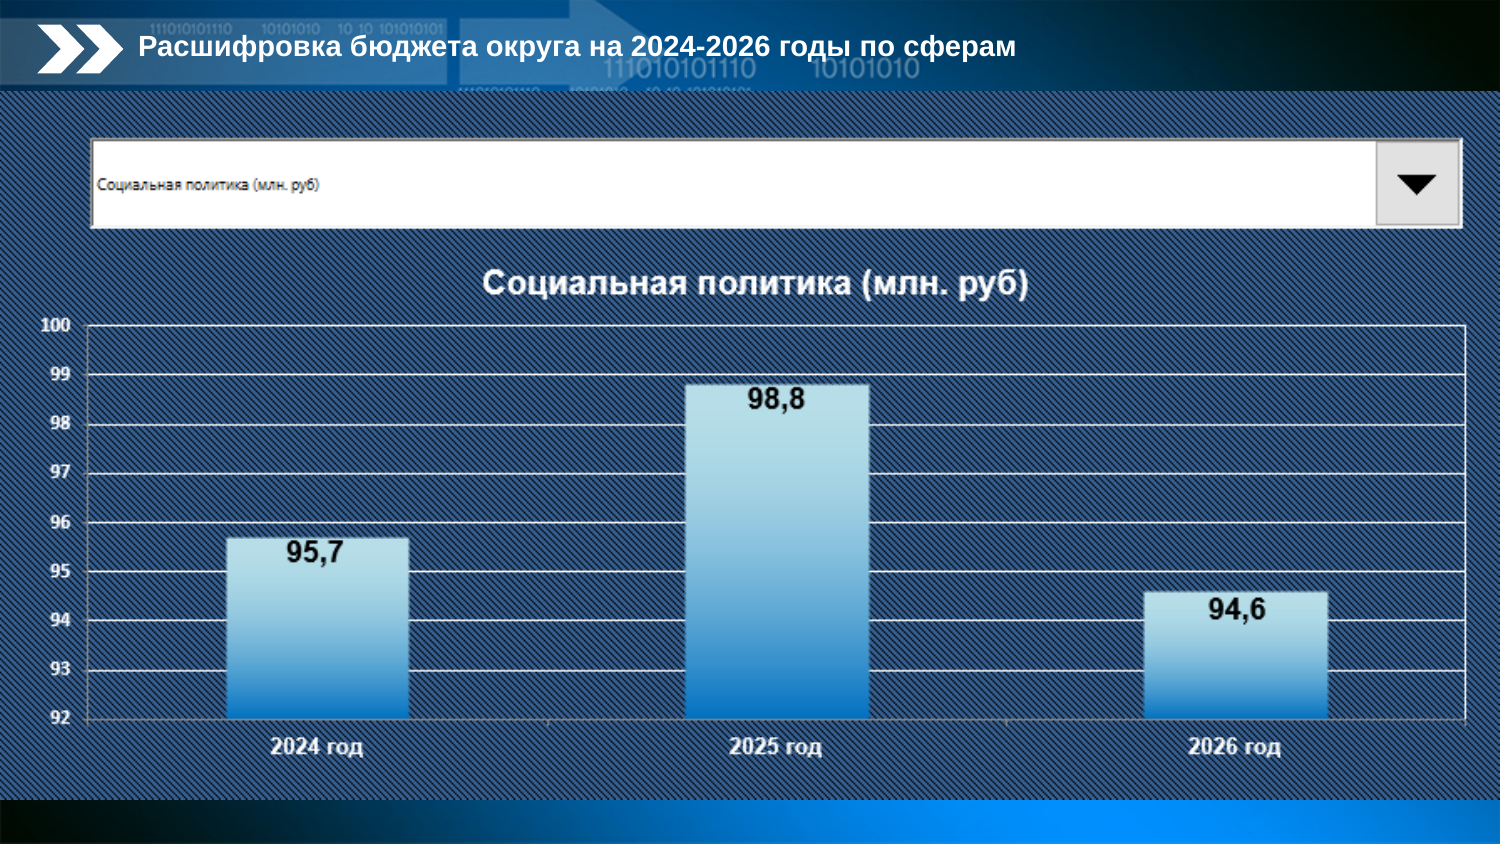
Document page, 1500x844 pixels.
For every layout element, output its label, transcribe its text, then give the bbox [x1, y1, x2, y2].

text_box Расшифровка бюджета округа на 2024-2026 годы по сферам [123, 20, 1481, 70]
picture [0, 0, 1500, 844]
text_box [74, 22, 126, 76]
text_box [35, 22, 87, 76]
